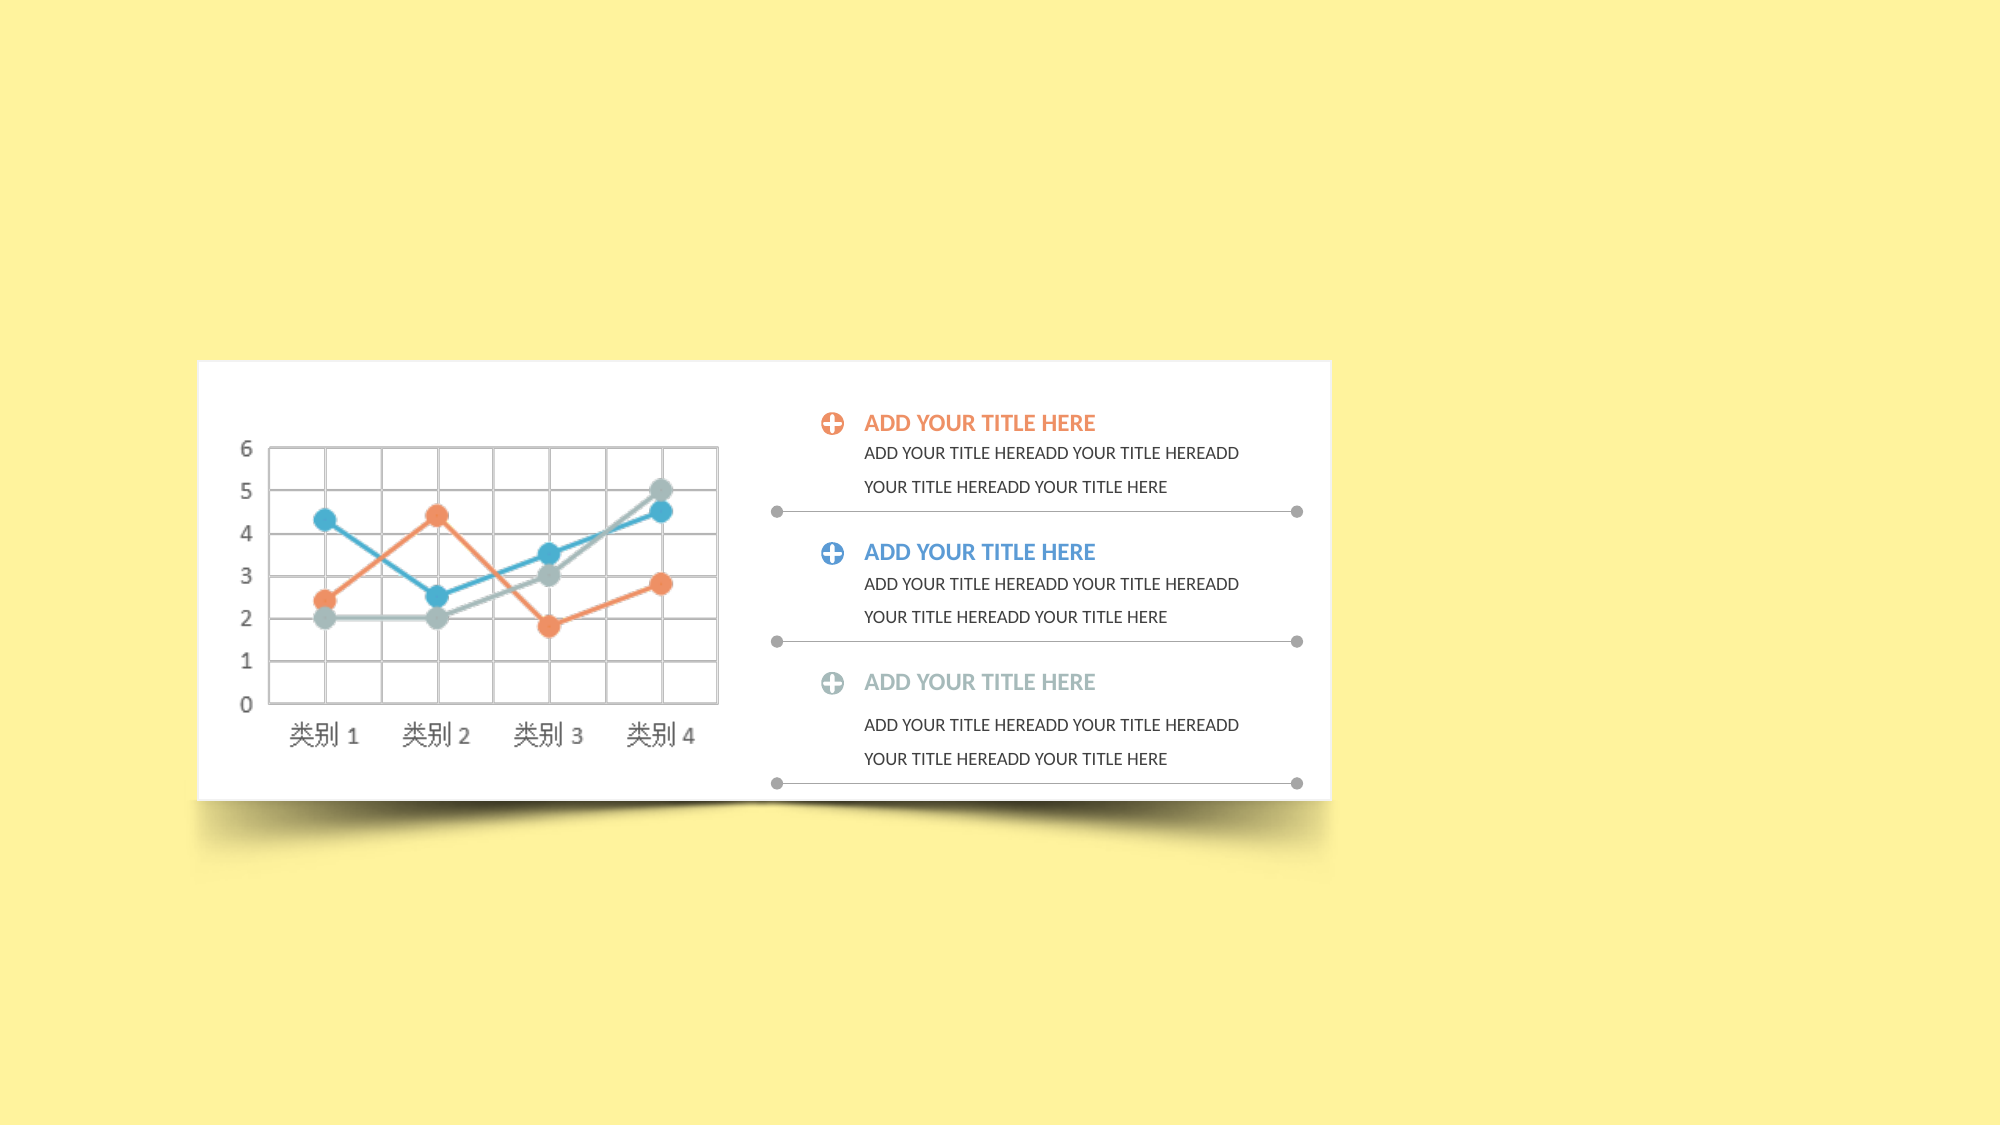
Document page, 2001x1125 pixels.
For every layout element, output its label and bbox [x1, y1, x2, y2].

text_box [0, 245, 1588, 977]
